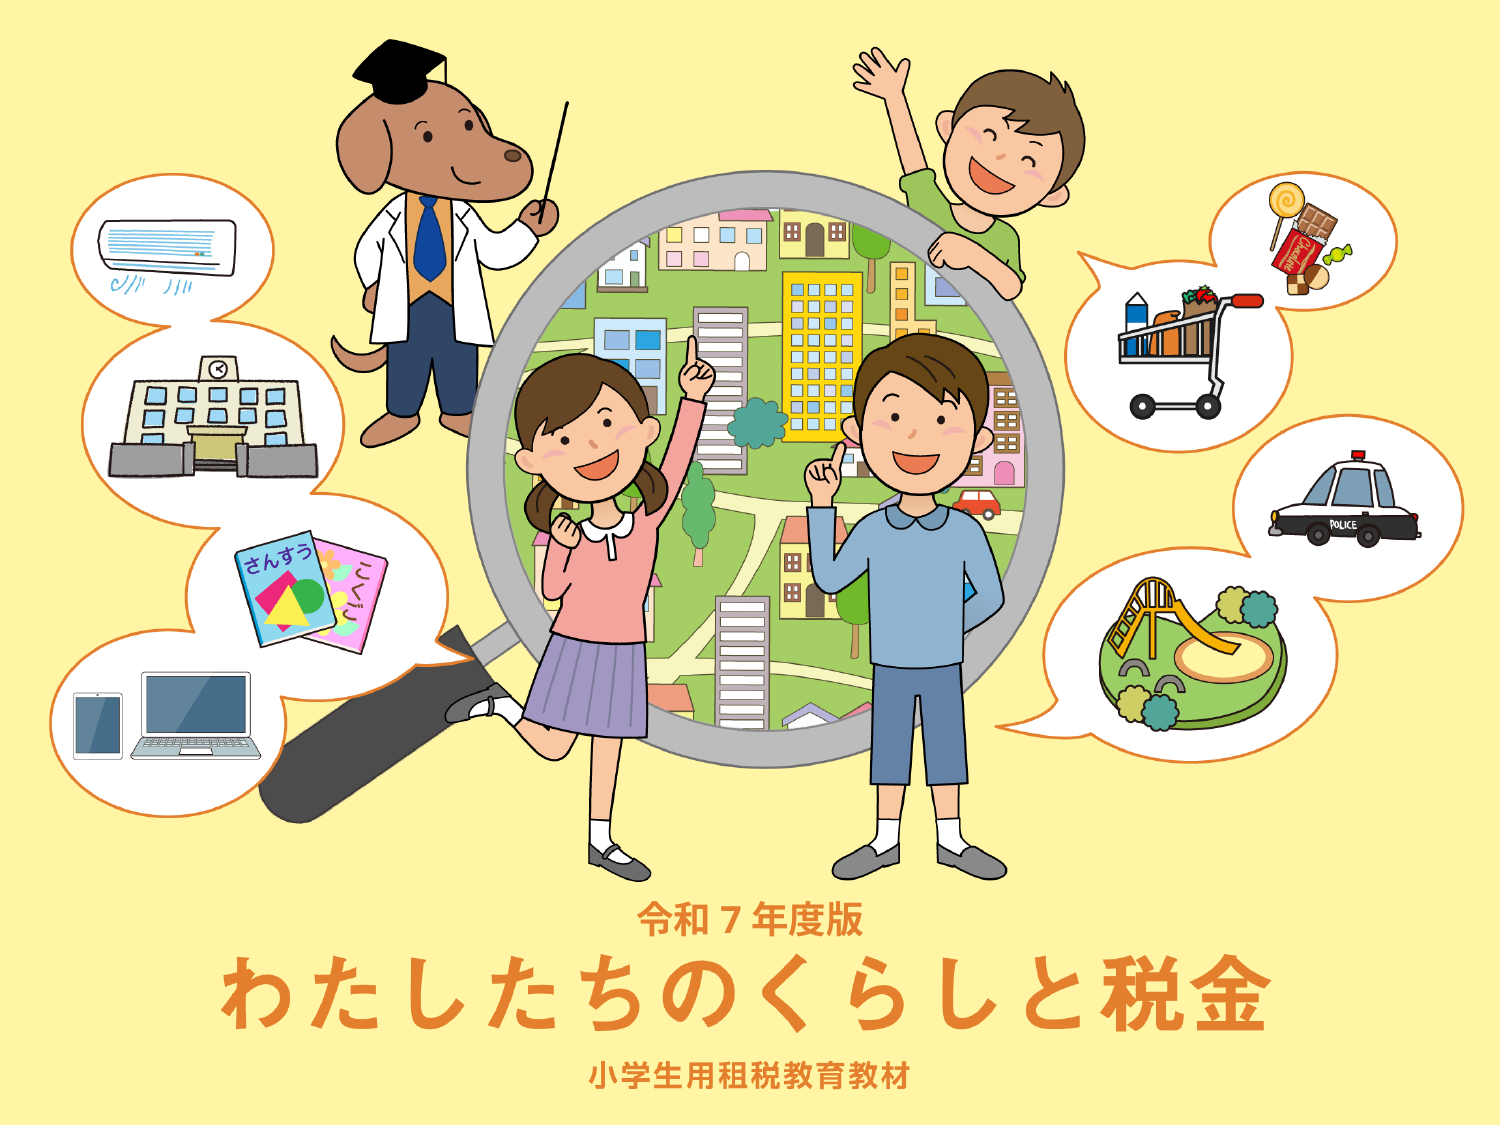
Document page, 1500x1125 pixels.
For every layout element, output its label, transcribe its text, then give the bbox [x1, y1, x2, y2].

picture [0, 0, 1500, 1125]
text_box 令和7年度版 [621, 888, 879, 949]
